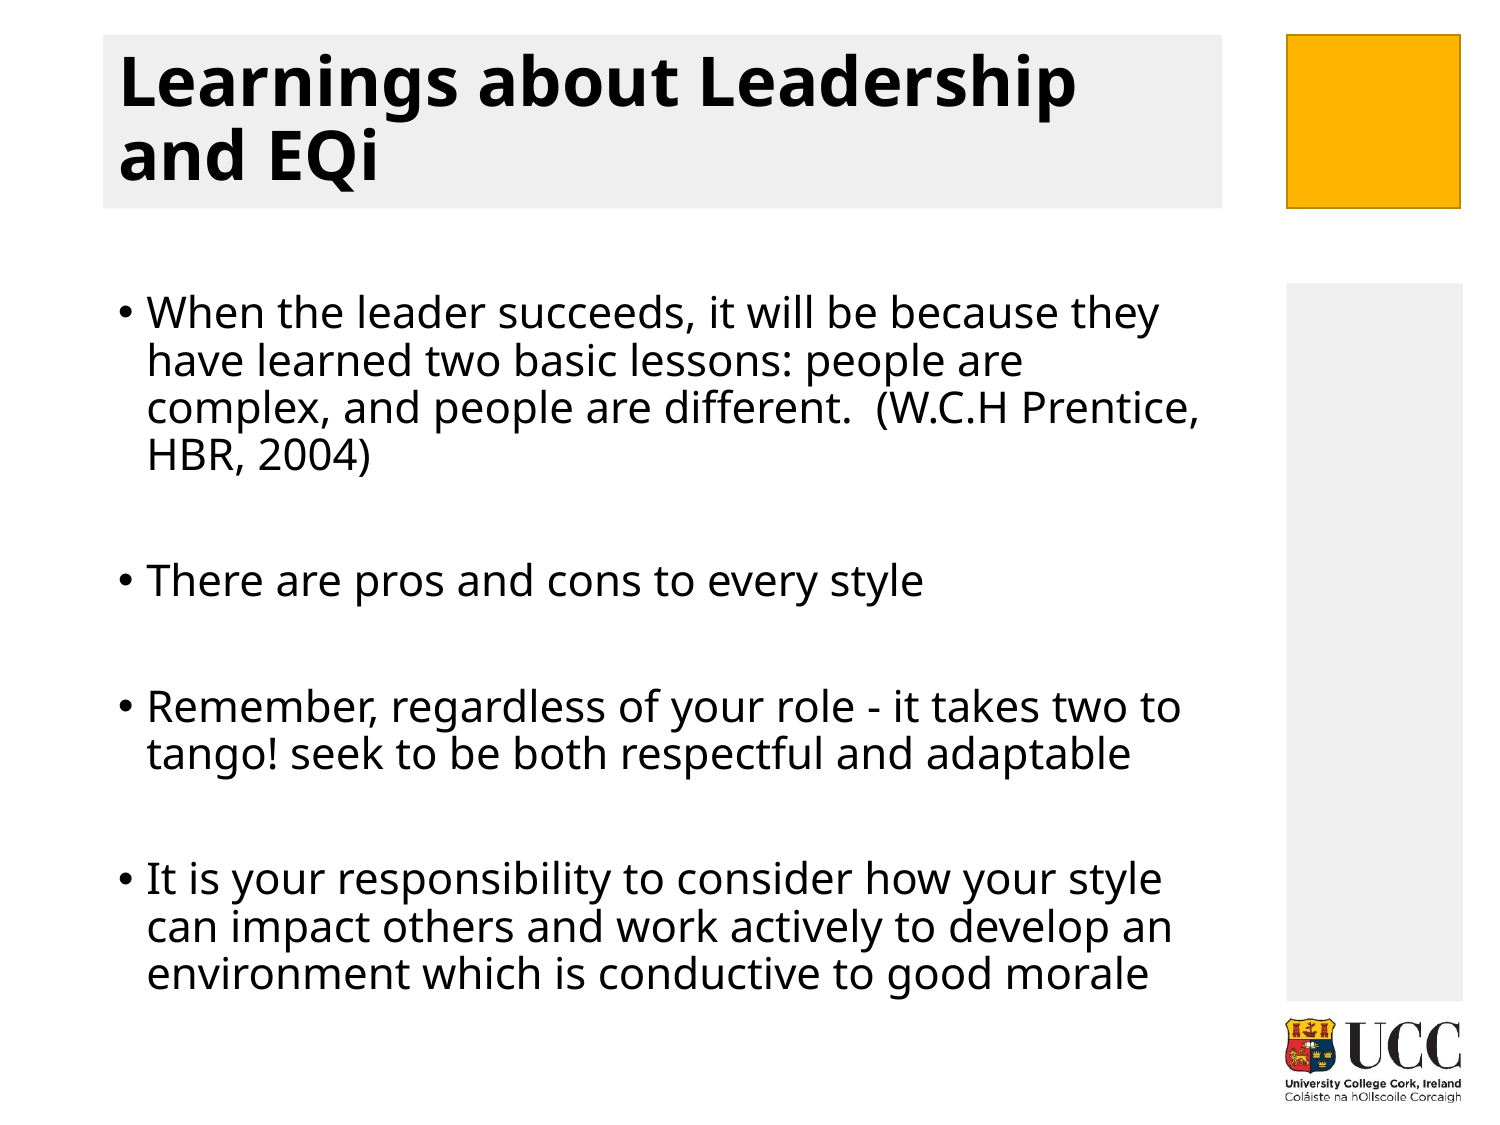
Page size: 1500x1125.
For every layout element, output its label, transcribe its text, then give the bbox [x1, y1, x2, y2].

list When the leader succeeds, it will be because they have learned two basic lessons: people are complex, and people are different. (W.C.H Prentice, HBR, 2004) There are pros and cons to every style​ Remember, regardless of your role - it takes two to tango!​ seek to be both respectful and adaptable It is your responsibility to consider how your style can impact others and work actively to develop an environment which is conductive to good morale [103, 283, 1223, 1091]
picture [1283, 1017, 1463, 1103]
title Learnings about Leadership and EQi [103, 34, 1223, 209]
